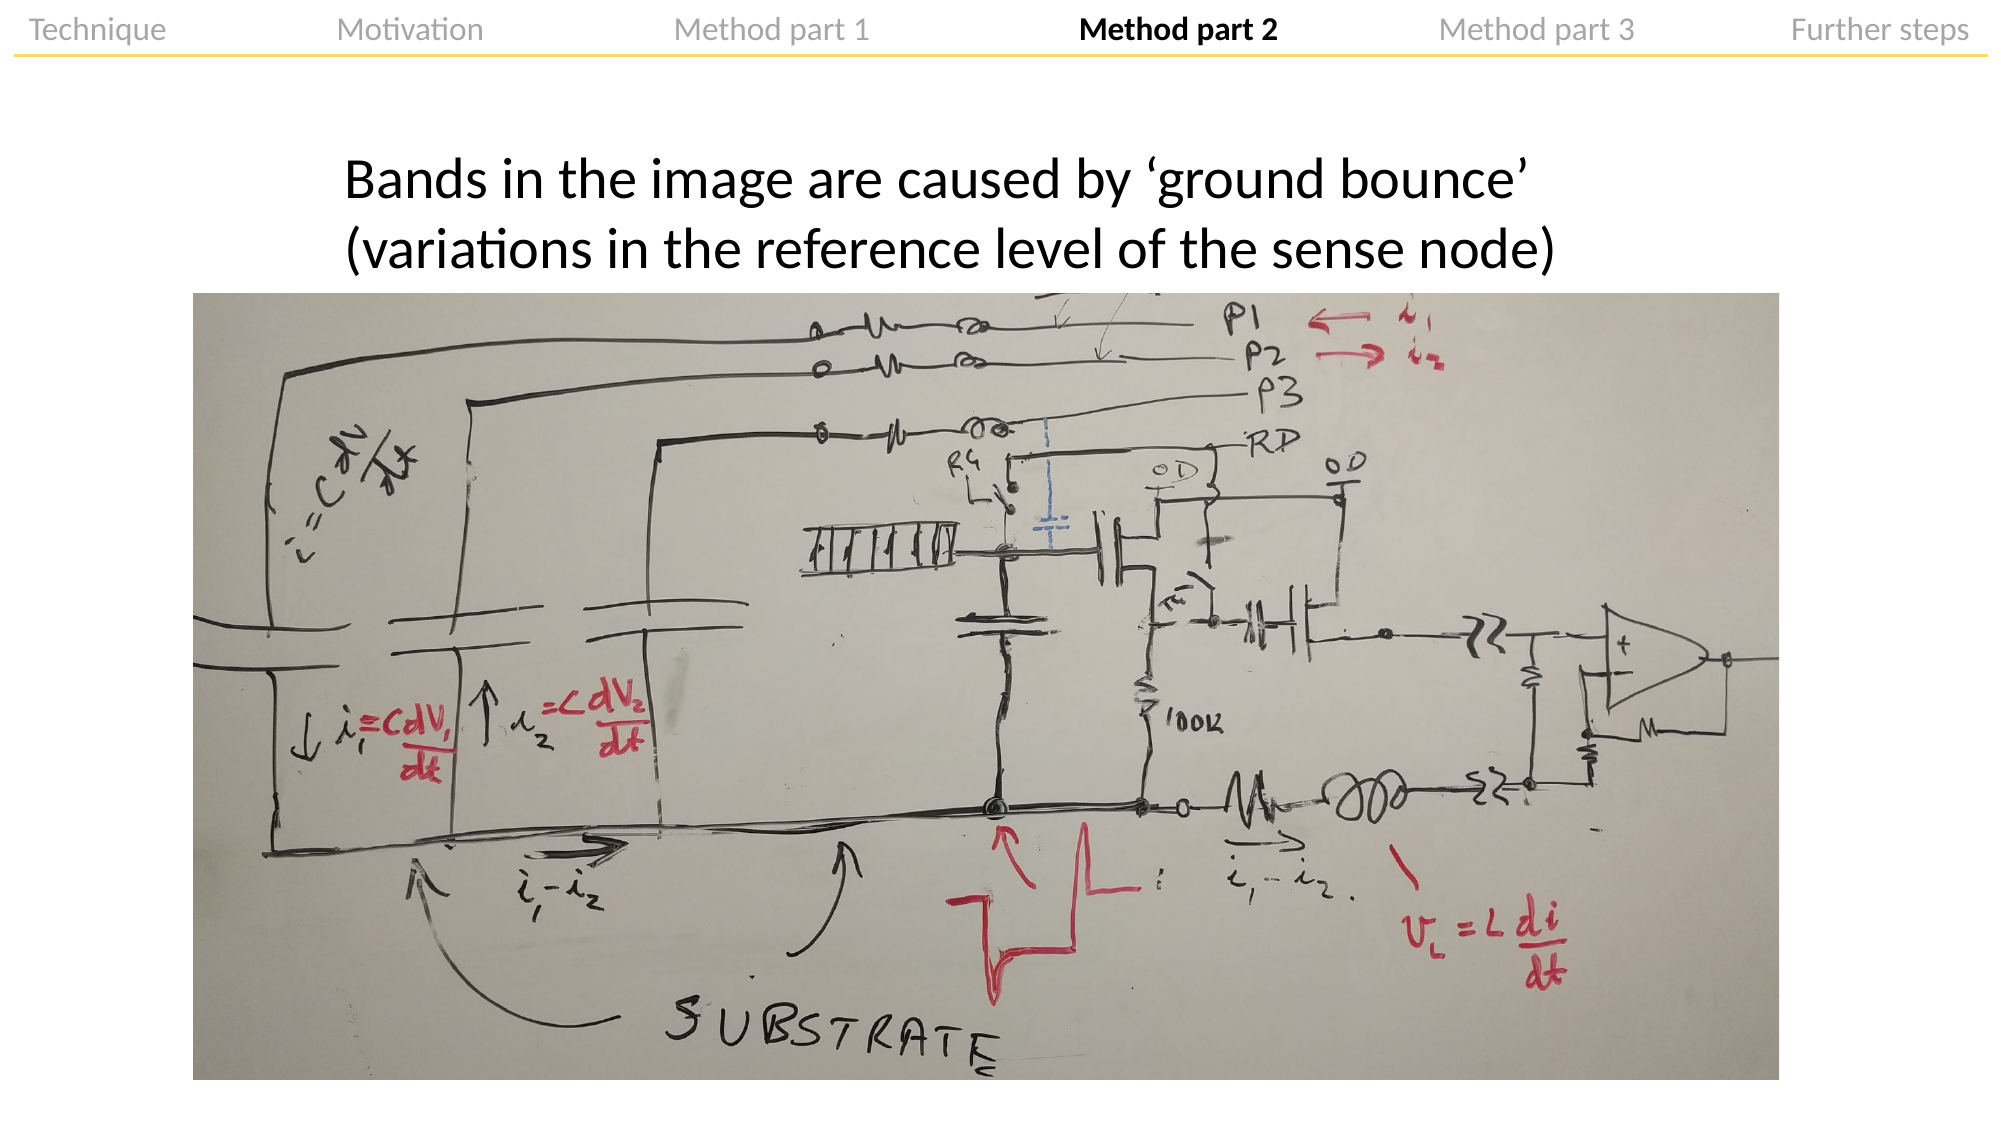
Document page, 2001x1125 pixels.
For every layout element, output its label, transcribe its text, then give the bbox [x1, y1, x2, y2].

text_box Bands in the image are caused by ‘ground bounce’ (variations in the reference level of the sense node) [329, 133, 1717, 288]
picture [193, 293, 1780, 1080]
text_box Technique Motivation Method part 1 Method part 2 Method part 3 Further steps [14, 0, 1988, 54]
